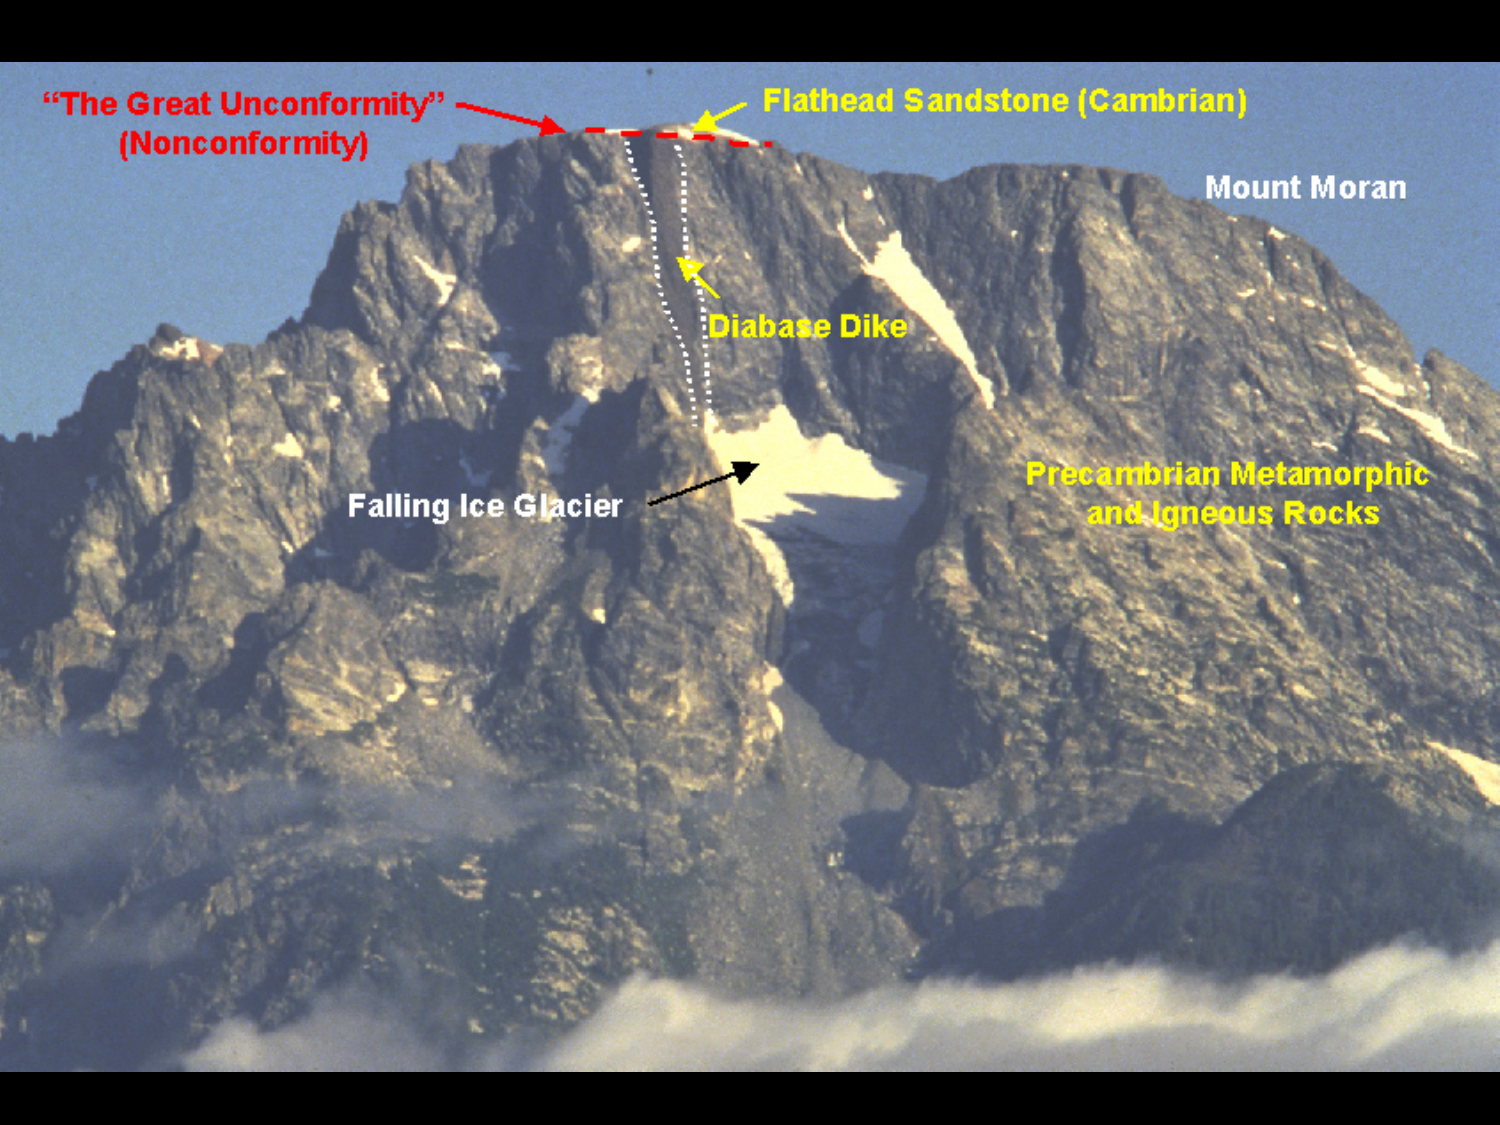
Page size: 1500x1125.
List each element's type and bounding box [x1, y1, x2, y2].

picture [0, 62, 1500, 1072]
